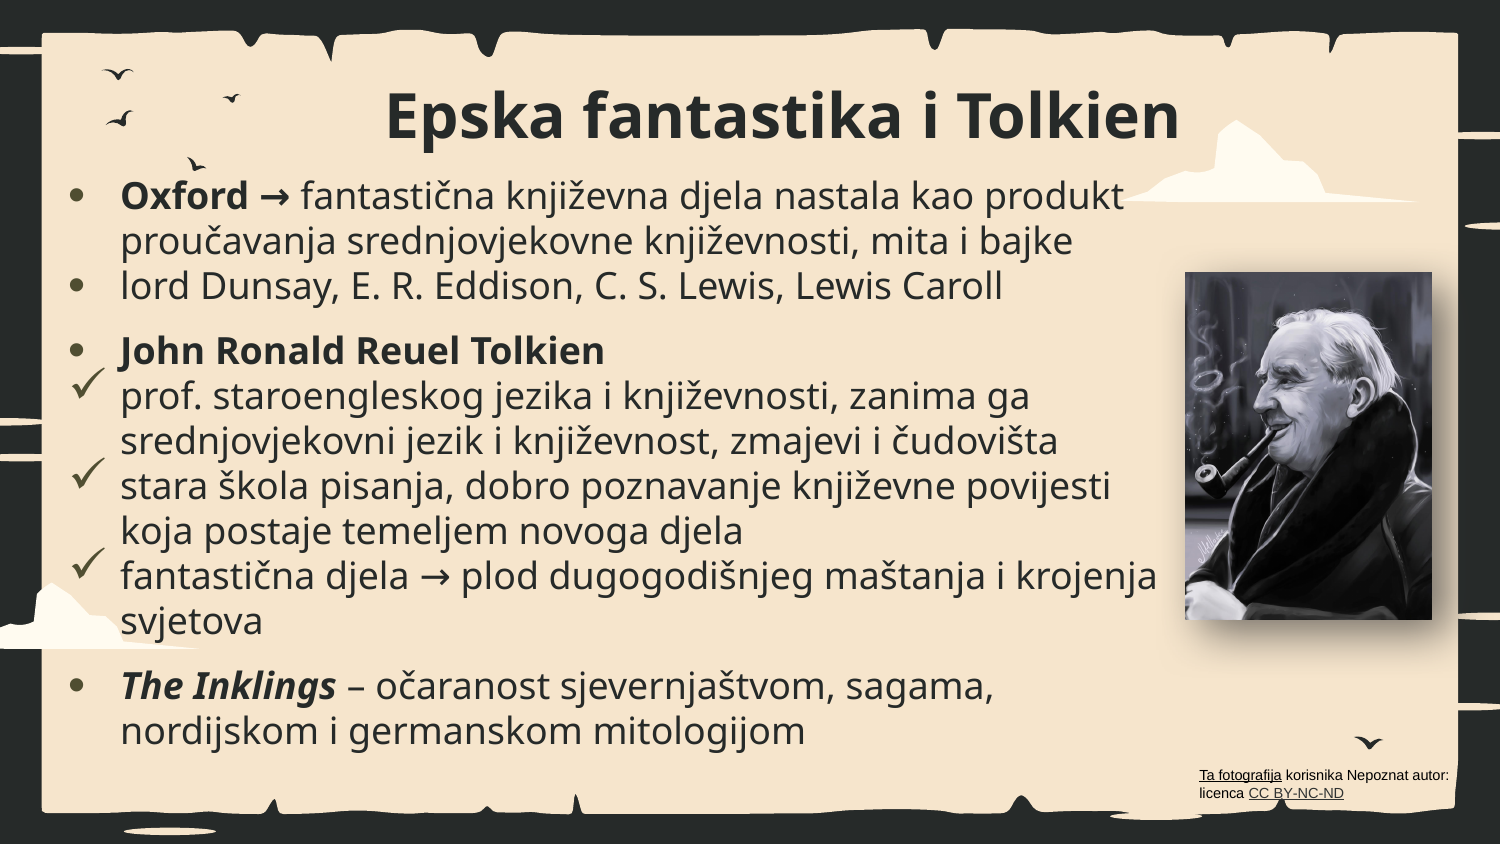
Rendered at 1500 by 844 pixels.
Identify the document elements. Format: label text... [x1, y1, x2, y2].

title Epska fantastika i Tolkien [362, 61, 1204, 156]
picture [1185, 272, 1433, 621]
text_box Ta fotografija korisnika Nepoznat autor: licenca CC BY-NC-ND [1184, 758, 1480, 809]
list Oxford → fantastična književna djela nastala kao produkt proučavanja srednjovjekovne književnosti, mita i bajke lord Dunsay, E. R. Eddison, C. S. Lewis, Lewis Caroll John Ronald Reuel Tolkien prof. staroengleskog jezika i književnosti, zanima ga srednjovjekovni jezik i književnost, zmajevi i čudovišta stara škola pisanja, dobro poznavanje književne povijesti koja postaje temeljem novoga djela fantastična djela → plod dugogodišnjeg maštanja i krojenja svjetova The Inklings – očaranost sjevernjaštvom, sagama, nordijskom i germanskom mitologijom [30, 156, 1186, 761]
